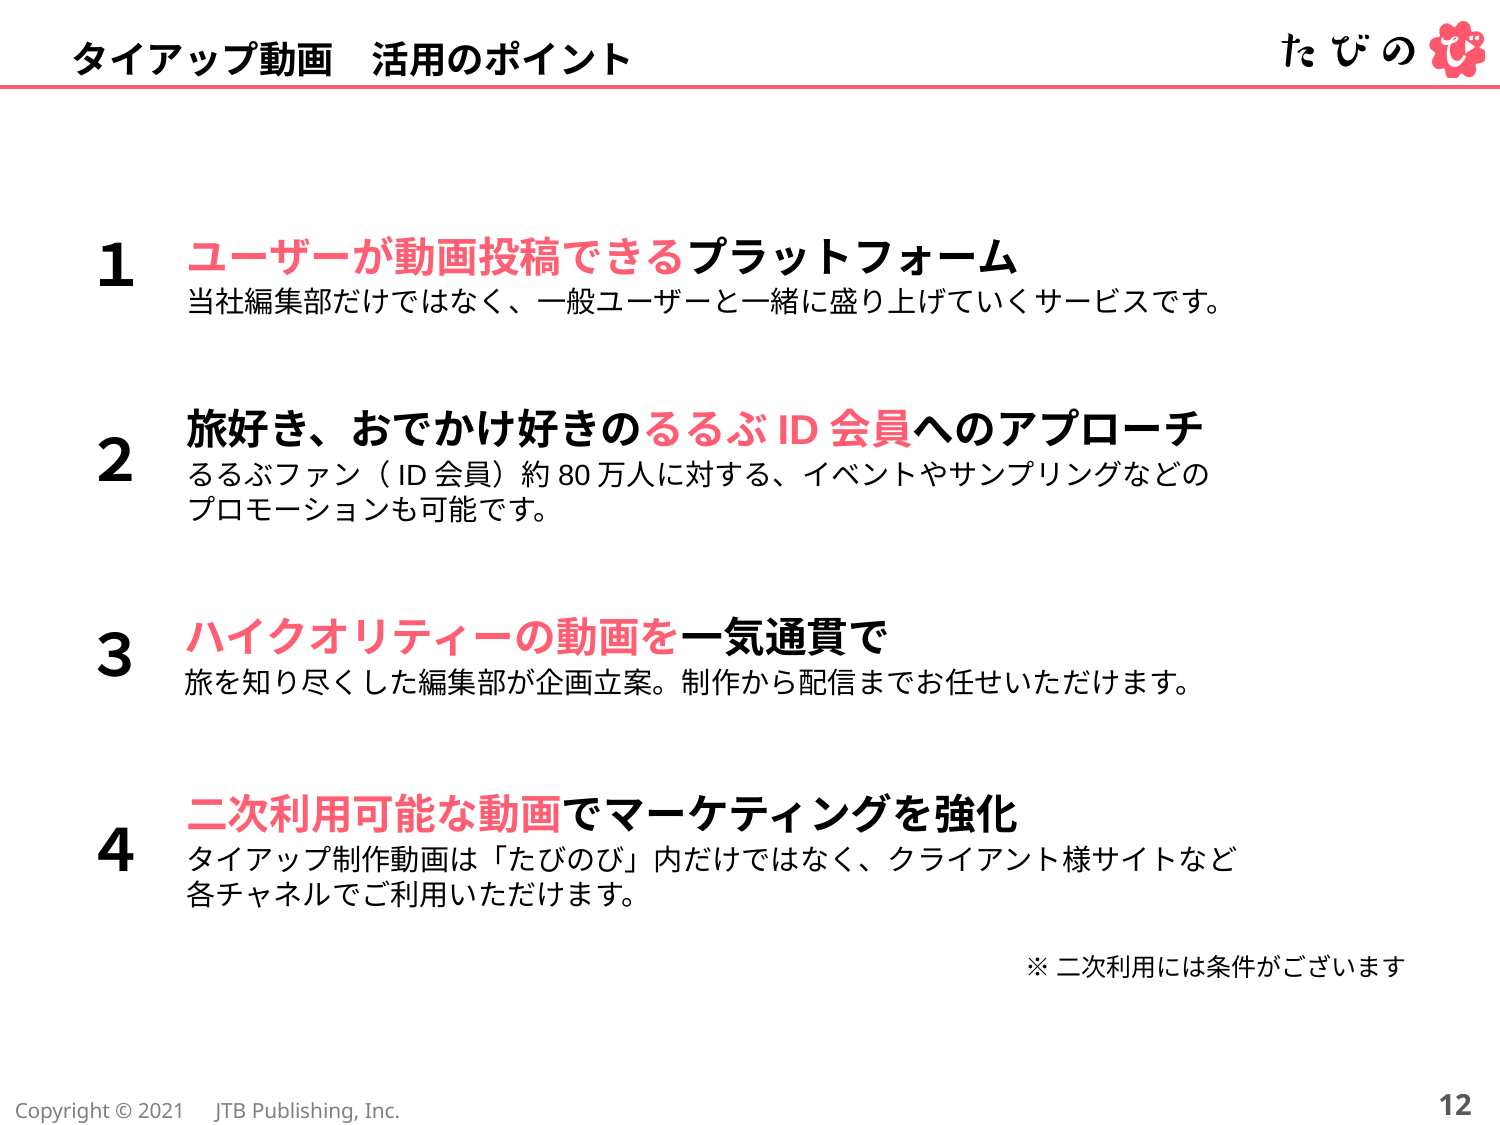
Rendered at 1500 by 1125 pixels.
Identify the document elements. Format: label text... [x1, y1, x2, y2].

text_box タイアップ制作動画は「たびのび」内だけではなく、クライアント様サイトなど 各チャネルでご利用いただけます。 [171, 833, 1391, 919]
text_box 旅好き、おでかけ好きのるるぶID会員へのアプローチ [171, 370, 1361, 448]
text_box るるぶファン（ID会員）約80万人に対する、イベントやサンプリングなどの プロモーションも可能です。 [171, 448, 1391, 534]
text_box ユーザーが動画投稿できるプラットフォーム [171, 198, 1361, 276]
text_box １ [64, 220, 170, 306]
slide_number 12 [1149, 1078, 1487, 1125]
text_box ３ [62, 610, 168, 696]
text_box ２ [63, 415, 169, 501]
text_box 旅を知り尽くした編集部が企画立案。制作から配信までお任せいただけます。 [169, 656, 1390, 707]
text_box ４ [62, 805, 168, 891]
text_box ※二次利用には条件がございます [201, 943, 1422, 989]
text_box ハイクオリティーの動画を一気通貫で [169, 578, 1359, 656]
text_box 当社編集部だけではなく、一般ユーザーと一緒に盛り上げていくサービスです。 [171, 276, 1392, 326]
text_box 二次利用可能な動画でマーケティングを強化 [171, 755, 1361, 833]
text_box タイアップ動画 活用のポイント [71, 36, 780, 82]
